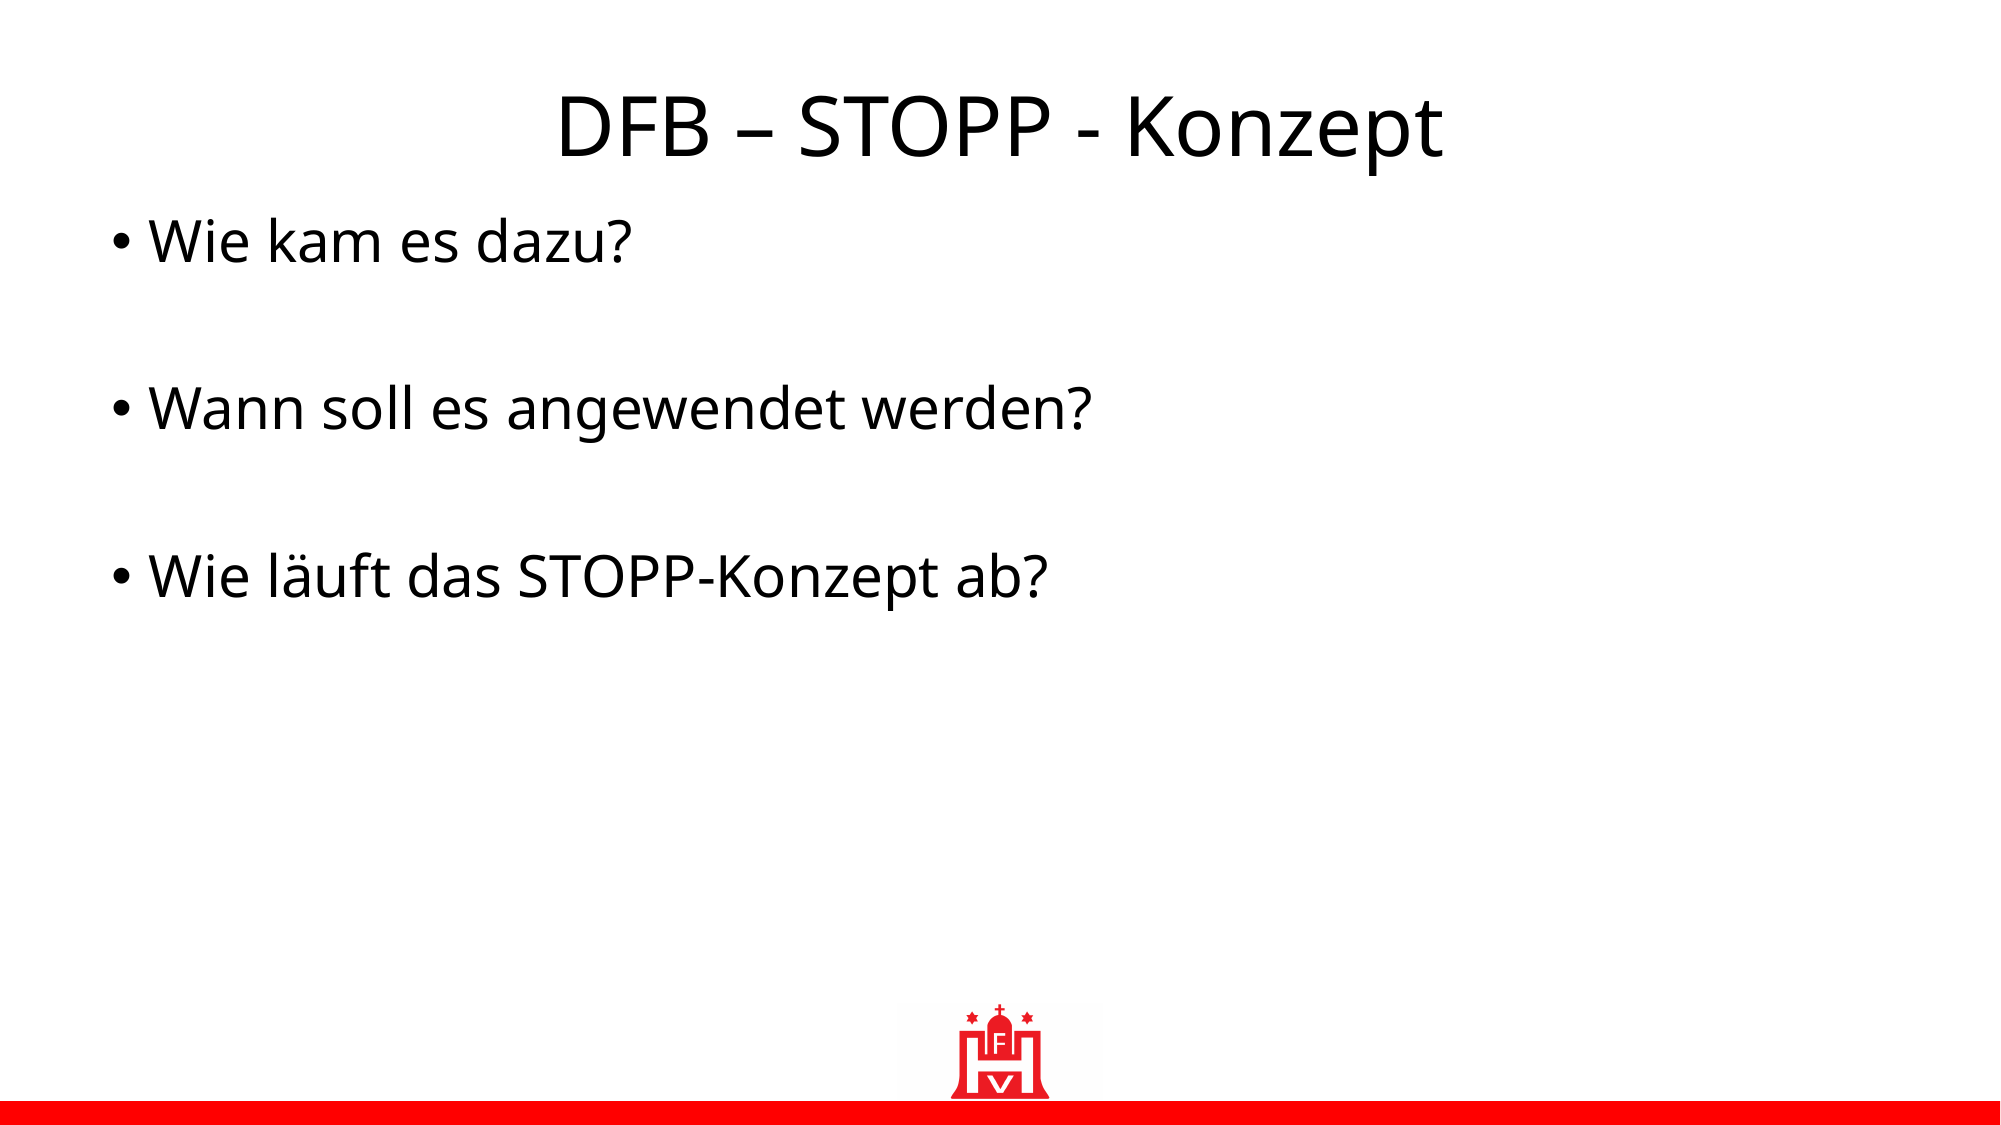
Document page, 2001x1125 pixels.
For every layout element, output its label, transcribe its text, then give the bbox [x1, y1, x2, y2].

list DFB – STOPP - Konzept [96, 77, 1903, 180]
list Wie kam es dazu? Wann soll es angewendet werden? Wie läuft das STOPP-Konzept ab? [96, 204, 1903, 1004]
picture [897, 1004, 1103, 1100]
